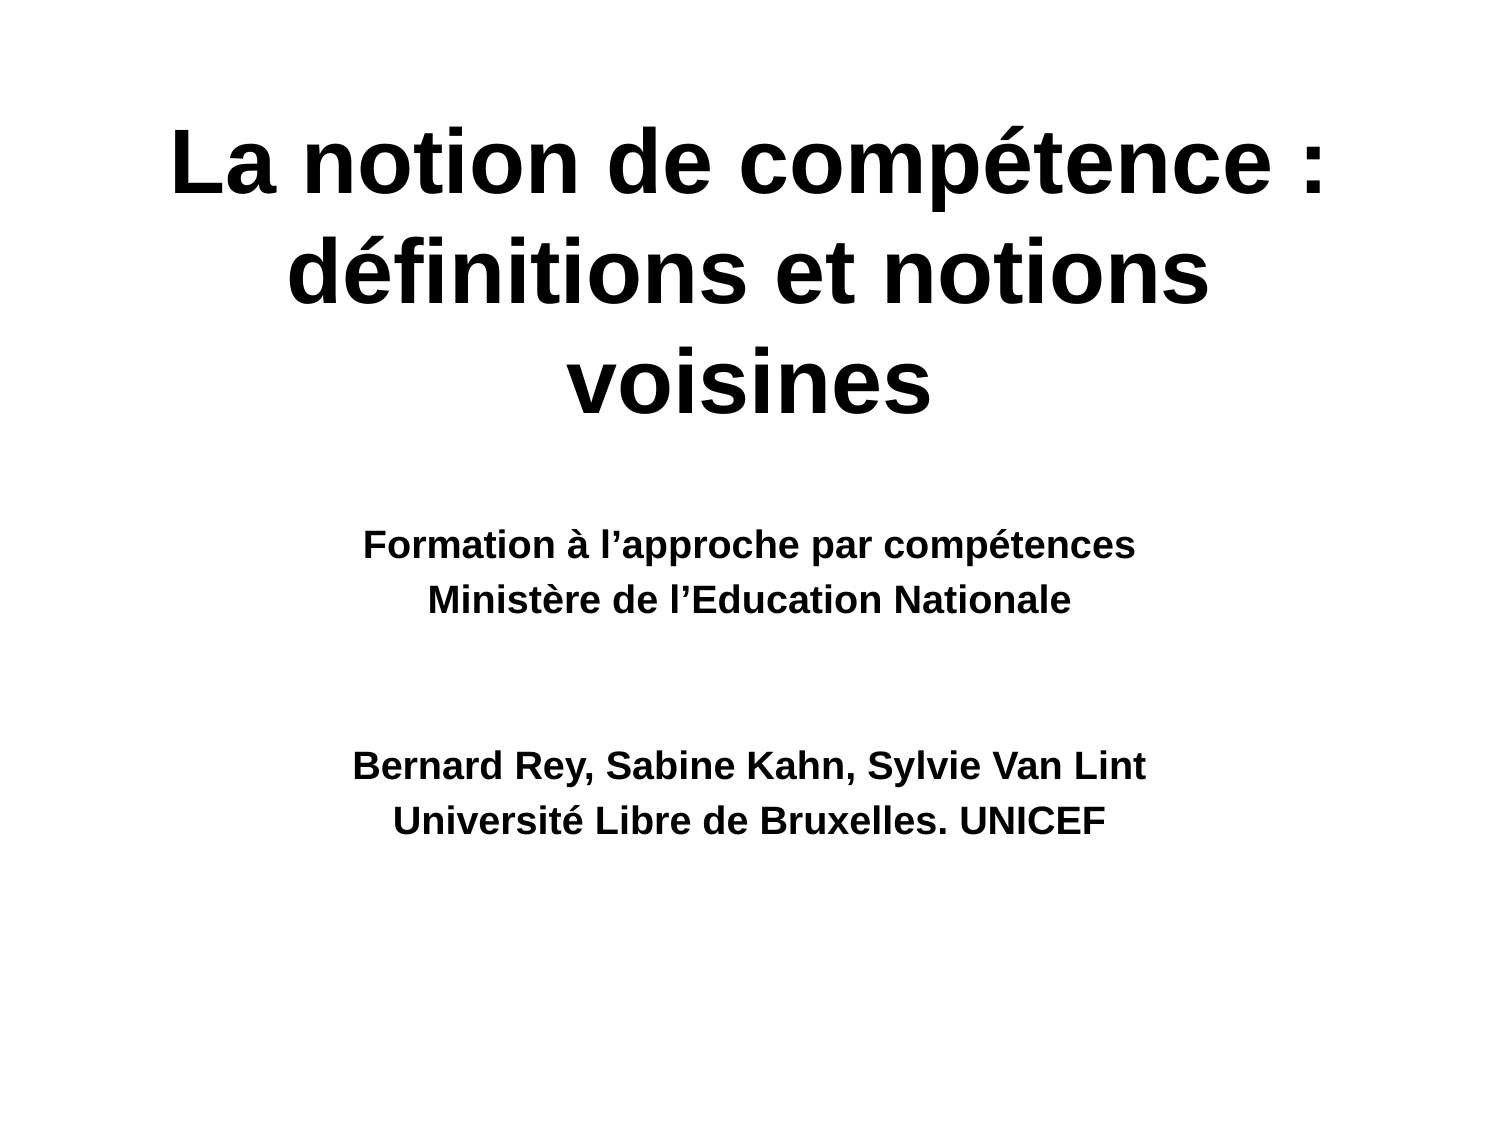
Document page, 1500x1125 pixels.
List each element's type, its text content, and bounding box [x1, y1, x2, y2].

title La notion de compétence : définitions et notions voisines [112, 101, 1388, 433]
subtitle Formation à l’approche par compétences Ministère de l’Education Nationale Bernard Rey, Sabine Kahn, Sylvie Van Lint Université Libre de Bruxelles. UNICEF [225, 456, 1275, 925]
